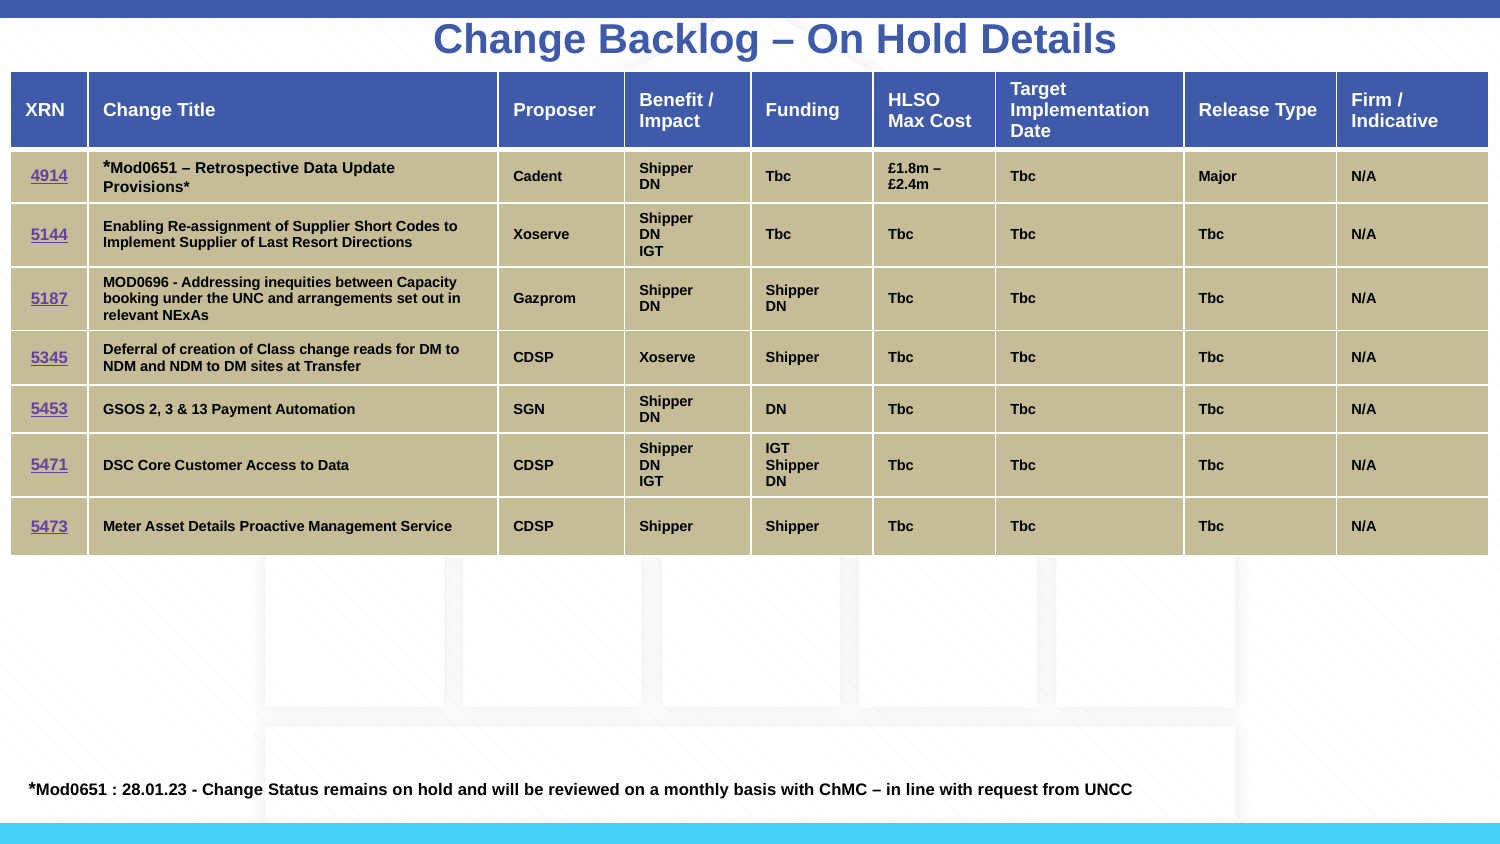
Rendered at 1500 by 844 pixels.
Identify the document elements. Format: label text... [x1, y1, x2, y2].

table_cell Tbc [1185, 268, 1336, 330]
table_cell N/A [1337, 152, 1488, 202]
table_header HLSO Max Cost [874, 75, 995, 147]
picture [0, 0, 1500, 844]
table_cell GSOS 2, 3 & 13 Payment Automation [89, 386, 497, 432]
table_header Firm / Indicative [1337, 72, 1488, 147]
table_cell 5345 [11, 331, 87, 384]
table_cell Meter Asset Details Proactive Management Service [89, 498, 497, 555]
table_cell Shipper DN [625, 386, 750, 432]
table_cell Tbc [1185, 434, 1336, 496]
table_cell Tbc [1185, 331, 1336, 384]
table_cell 5144 [11, 204, 87, 266]
table_cell N/A [1337, 204, 1488, 266]
table_cell IGT Shipper DN [752, 434, 872, 496]
table_cell *Mod0651 – Retrospective Data Update Provisions* [89, 152, 497, 202]
table_cell Enabling Re-assignment of Supplier Short Codes to Implement Supplier of Last Resort Directions [89, 204, 497, 266]
table_cell DSC Core Customer Access to Data [89, 434, 497, 496]
table_cell CDSP [499, 434, 624, 496]
table_header Proposer [499, 75, 624, 147]
table_cell Shipper [752, 331, 872, 384]
table_header Target Implementation Date [996, 75, 1183, 147]
text_box *Mod0651 : 28.01.23 - Change Status remains on hold and will be reviewed on a monthly basis with ChMC – in line with request from UNCC [13, 769, 1392, 807]
table_cell Tbc [996, 204, 1183, 266]
table_cell Tbc [996, 498, 1183, 555]
table_cell Cadent [499, 152, 624, 202]
table_cell Tbc [874, 386, 995, 432]
table_cell Shipper [625, 498, 750, 555]
table_cell MOD0696 - Addressing inequities between Capacity booking under the UNC and arrangements set out in relevant NExAs [89, 268, 497, 330]
table_cell SGN [499, 386, 624, 432]
table_cell N/A [1337, 268, 1488, 330]
table_cell N/A [1337, 434, 1488, 496]
table_header Release Type [1185, 75, 1336, 147]
title Change Backlog – On Hold Details [100, 3, 1451, 75]
table_cell Tbc [752, 152, 872, 202]
table_header Change Title [89, 72, 497, 147]
table_cell Tbc [874, 434, 995, 496]
table_cell Shipper DN IGT [625, 204, 750, 266]
table_cell Shipper DN [625, 268, 750, 330]
table_cell Shipper DN [752, 268, 872, 330]
table_cell Shipper DN IGT [625, 434, 750, 496]
table_cell Xoserve [625, 331, 750, 384]
table_header Funding [752, 75, 872, 147]
table_cell Tbc [874, 331, 995, 384]
table_cell Tbc [874, 498, 995, 555]
table_cell Tbc [996, 331, 1183, 384]
table_cell Major [1185, 152, 1336, 202]
table_cell N/A [1337, 386, 1488, 432]
table_cell Tbc [874, 204, 995, 266]
table_cell 5471 [11, 434, 87, 496]
table_cell Tbc [996, 434, 1183, 496]
table_header XRN [11, 72, 87, 147]
table_cell 5187 [11, 268, 87, 330]
table_cell Tbc [996, 152, 1183, 202]
table_cell Tbc [752, 204, 872, 266]
table_cell CDSP [499, 498, 624, 555]
table_cell Tbc [1185, 386, 1336, 432]
table_cell Tbc [996, 268, 1183, 330]
table_cell Xoserve [499, 204, 624, 266]
table_cell Tbc [1185, 498, 1336, 555]
table_cell 5453 [11, 386, 87, 432]
table_cell Deferral of creation of Class change reads for DM to NDM and NDM to DM sites at Transfer [89, 331, 497, 384]
table_cell Shipper DN [625, 152, 750, 202]
table_cell Shipper [752, 498, 872, 555]
table_cell DN [752, 386, 872, 432]
table_cell Tbc [1185, 204, 1336, 266]
table_cell N/A [1337, 331, 1488, 384]
table_cell 4914 [11, 152, 87, 202]
table_cell Tbc [874, 268, 995, 330]
table_cell N/A [1337, 498, 1488, 555]
table_cell Gazprom [499, 268, 624, 330]
table_header Benefit / Impact [625, 75, 750, 147]
table_cell Tbc [996, 386, 1183, 432]
table_cell £1.8m – £2.4m [874, 152, 995, 202]
table_cell 5473 [11, 498, 87, 555]
table_cell CDSP [499, 331, 624, 384]
